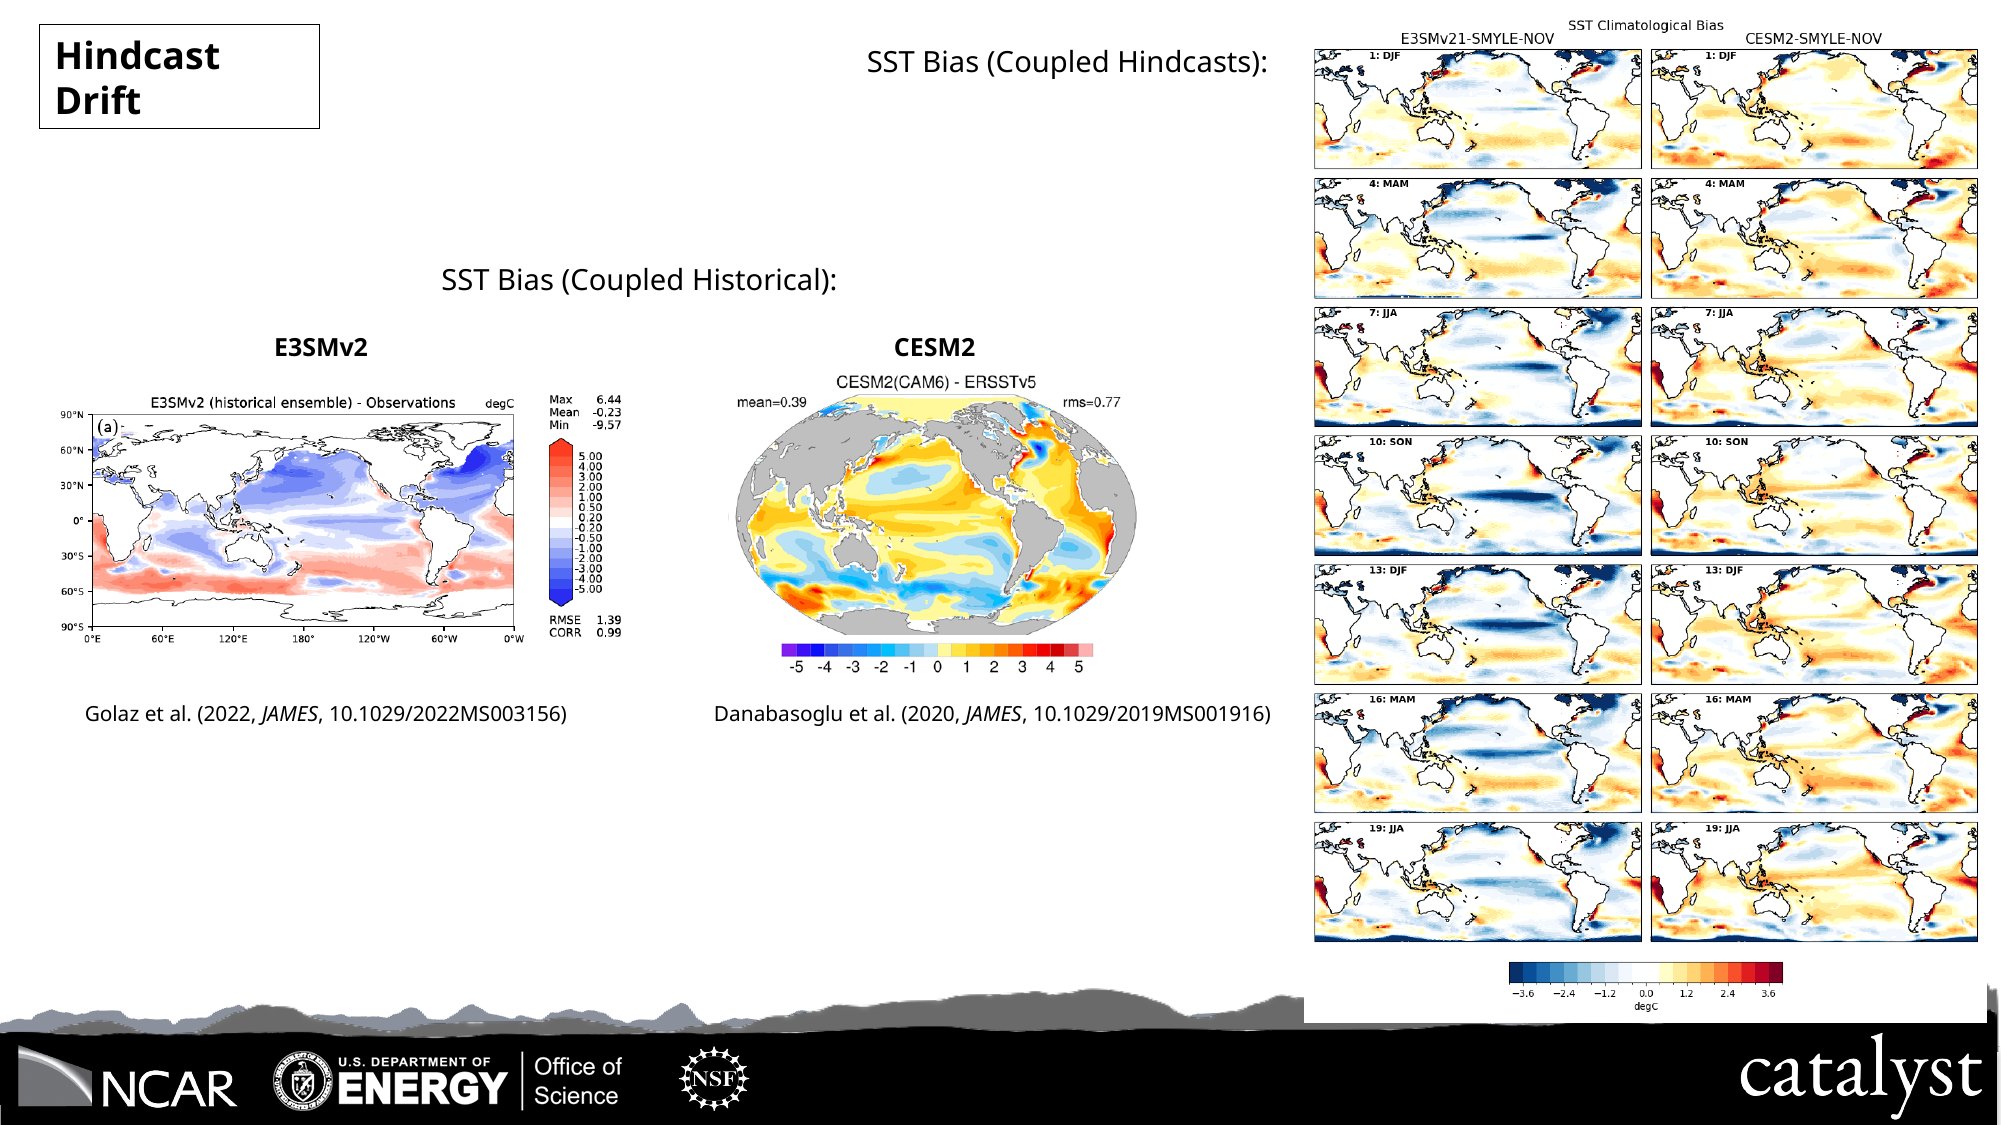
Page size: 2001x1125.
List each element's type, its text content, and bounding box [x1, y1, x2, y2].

text_box CESM2 [879, 324, 1000, 369]
picture [0, 0, 1999, 1052]
text_box E3SMv2 [259, 324, 402, 369]
text_box Danabasoglu et al. (2020, JAMES, 10.1029/2019MS001916) [674, 693, 1286, 733]
picture [53, 388, 629, 651]
text_box Golaz et al. (2022, JAMES, 10.1029/2022MS003156) [35, 693, 582, 733]
text_box SST Bias (Coupled Hindcasts): [852, 36, 1304, 86]
picture [728, 369, 1150, 677]
text_box SST Bias (Coupled Historical): [426, 253, 880, 304]
picture [273, 1051, 622, 1111]
text_box Hindcast Drift [39, 24, 320, 129]
